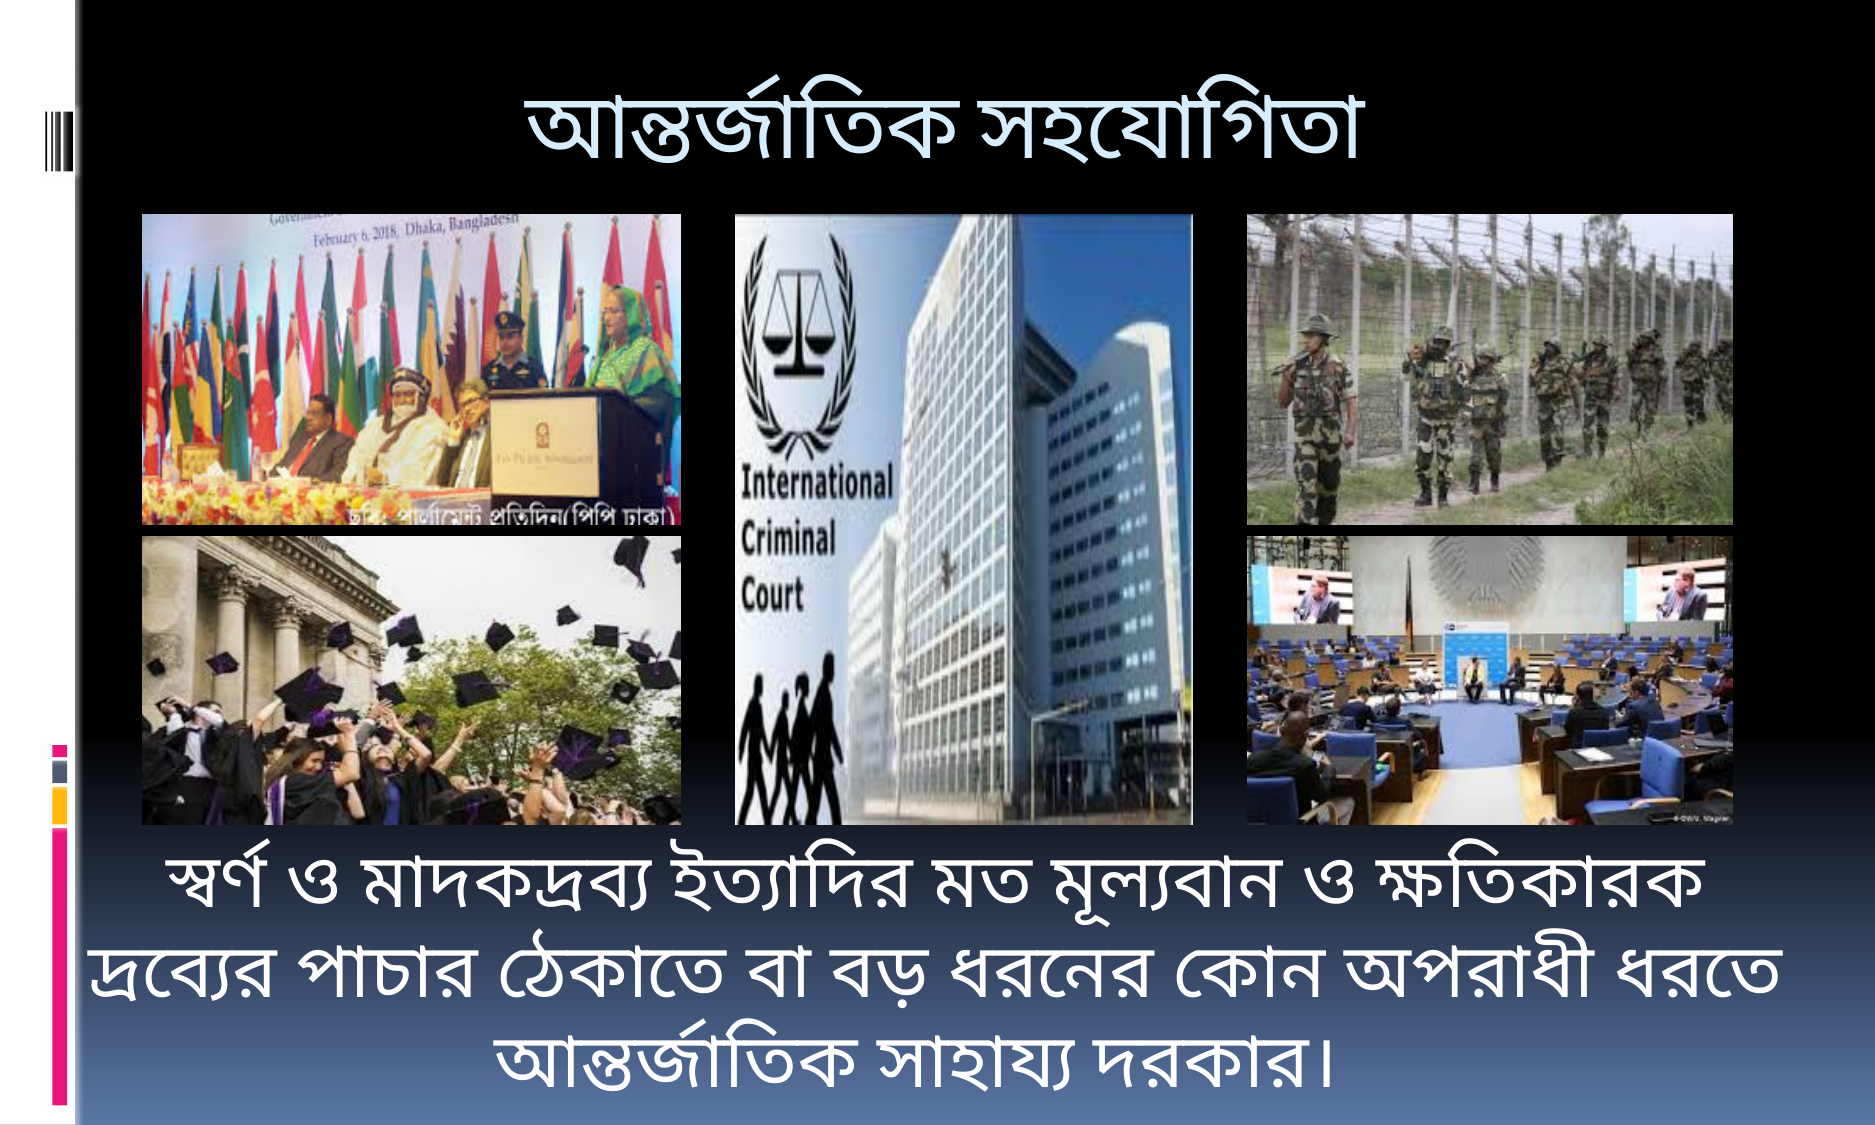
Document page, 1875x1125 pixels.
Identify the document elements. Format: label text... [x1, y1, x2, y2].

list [141, 214, 682, 525]
picture [1246, 535, 1734, 826]
title আন্তর্জাতিক সহযোগিতা [87, 59, 1780, 191]
picture [735, 214, 1193, 826]
picture [1246, 214, 1734, 525]
picture [141, 535, 682, 826]
text_box স্বর্ণ ও মাদকদ্রব্য ইত্যাদির মত মূল্যবান ও ক্ষতিকারক দ্রব্যের পাচার ঠেকাতে বা বড় ধরনের কোন অপরাধী ধরতে আন্তর্জাতিক সাহায্য দরকার। [53, 824, 1819, 1110]
